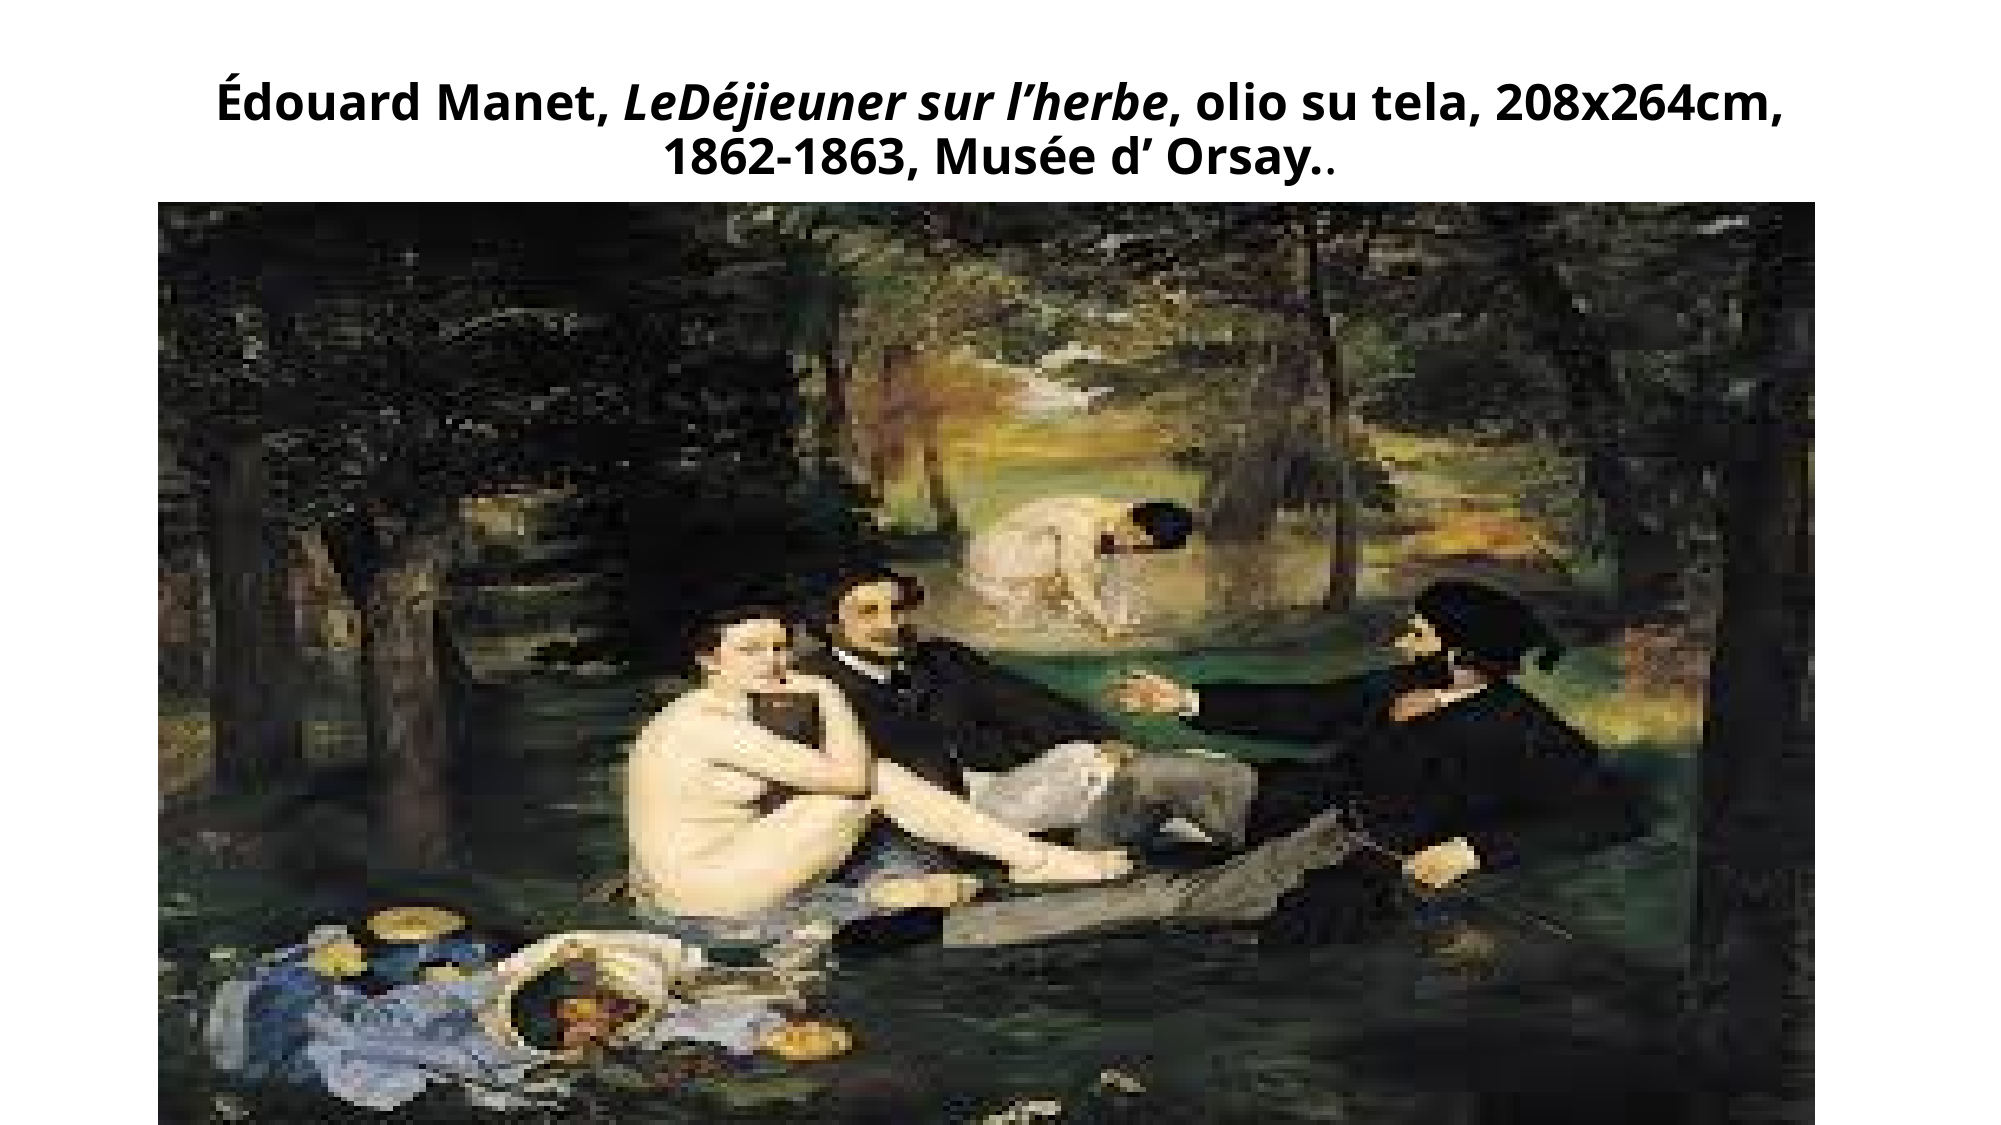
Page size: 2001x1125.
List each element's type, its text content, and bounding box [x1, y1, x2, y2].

title Édouard Manet, LeDéjieuner sur l’herbe, olio su tela, 208x264cm, 1862-1863, Musée d’ Orsay.. [137, 59, 1863, 203]
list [158, 202, 1815, 1125]
